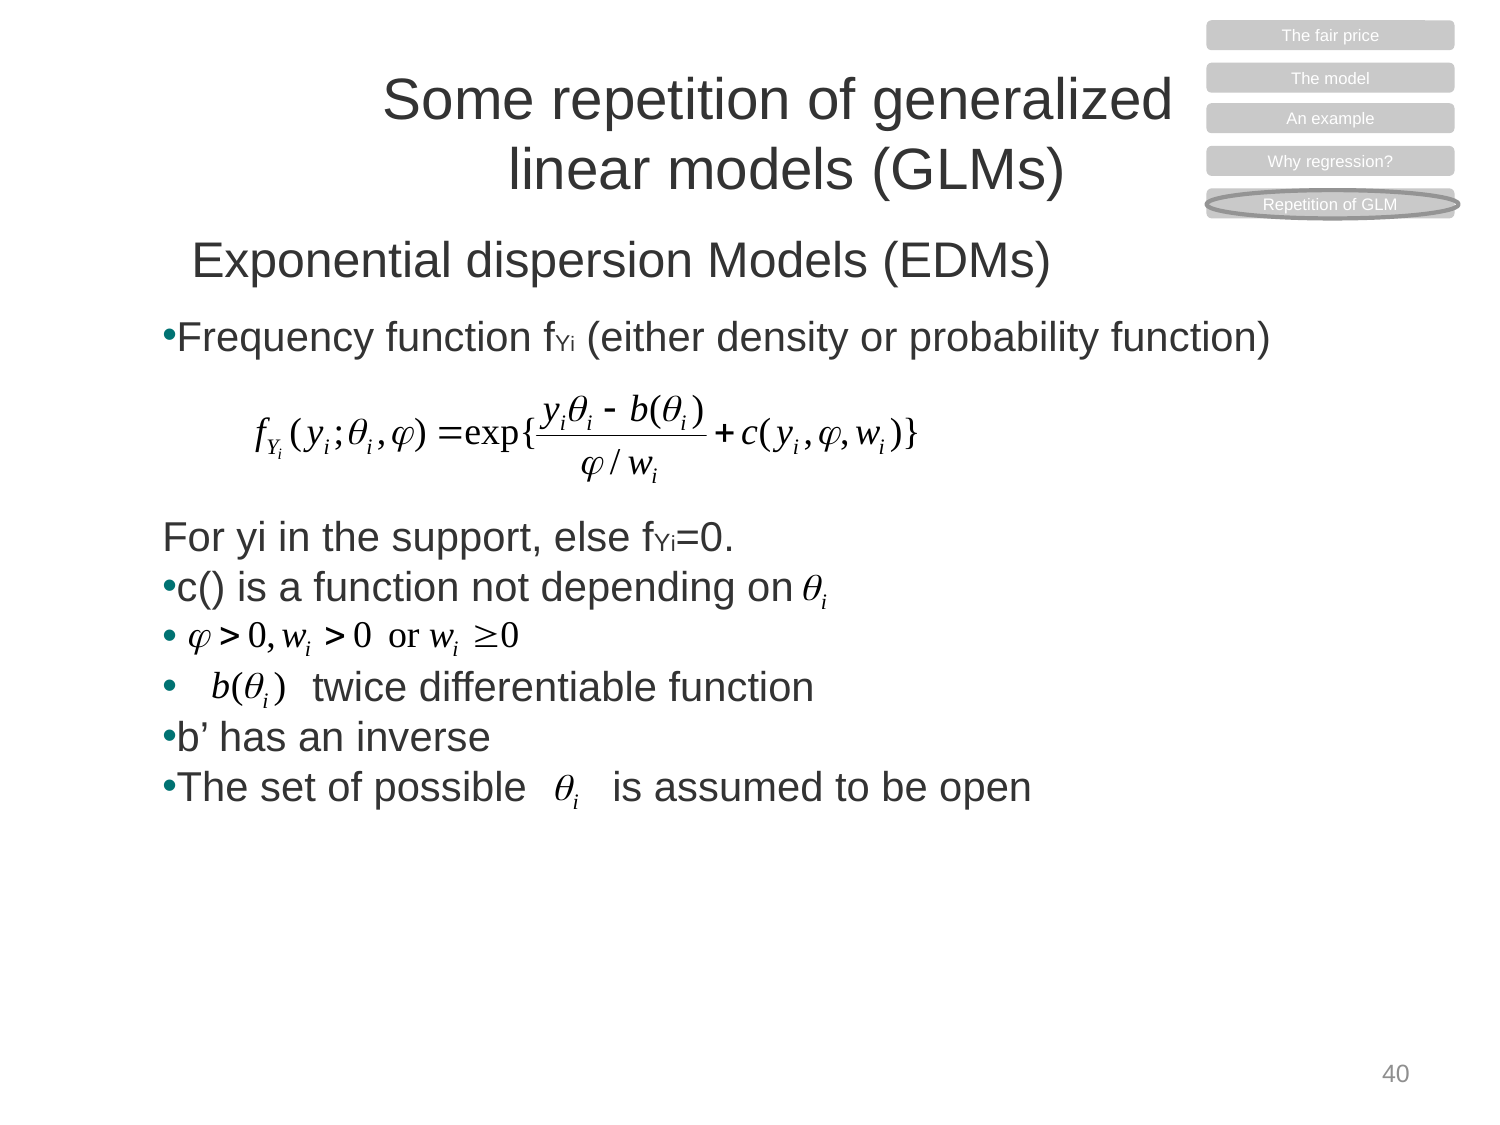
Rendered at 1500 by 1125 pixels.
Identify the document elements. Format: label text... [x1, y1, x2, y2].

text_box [1206, 19, 1455, 219]
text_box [206, 660, 293, 718]
title Some repetition of generalized linear models (GLMs) [143, 54, 1201, 209]
text_box Exponential dispersion Models (EDMs) [176, 219, 1068, 295]
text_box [548, 762, 588, 820]
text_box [182, 609, 525, 667]
slide_number 40 [1074, 1042, 1425, 1103]
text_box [796, 561, 836, 620]
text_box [241, 384, 925, 493]
text_box Frequency function fYi (either density or probability function) For yi in the support, else fYi=0. c() is a function not depending on C twice differentiable function b’ has an inverse The set of possible is assumed to be open [147, 302, 1353, 818]
